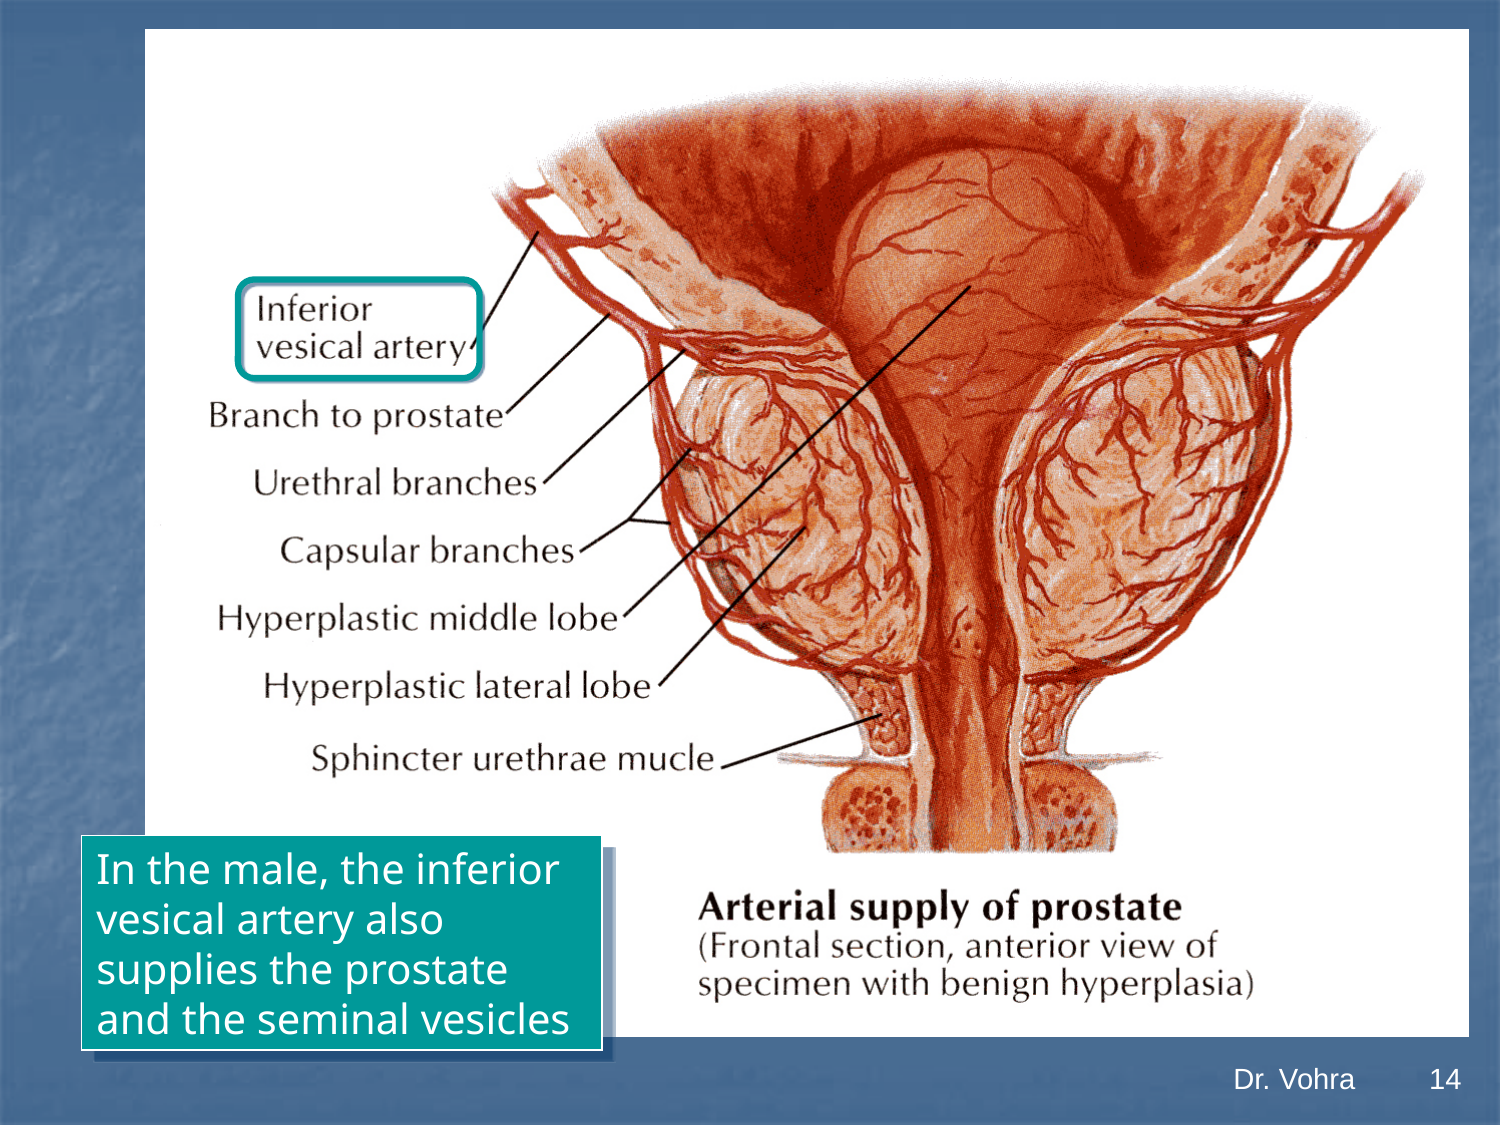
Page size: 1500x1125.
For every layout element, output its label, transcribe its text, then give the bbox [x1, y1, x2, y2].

footer Dr. Vohra [1122, 1044, 1371, 1103]
picture [144, 29, 1470, 1038]
text_box In the male, the inferior vesical artery also supplies the prostate and the seminal vesicles [81, 835, 603, 1051]
slide_number 14 [1379, 1052, 1477, 1103]
